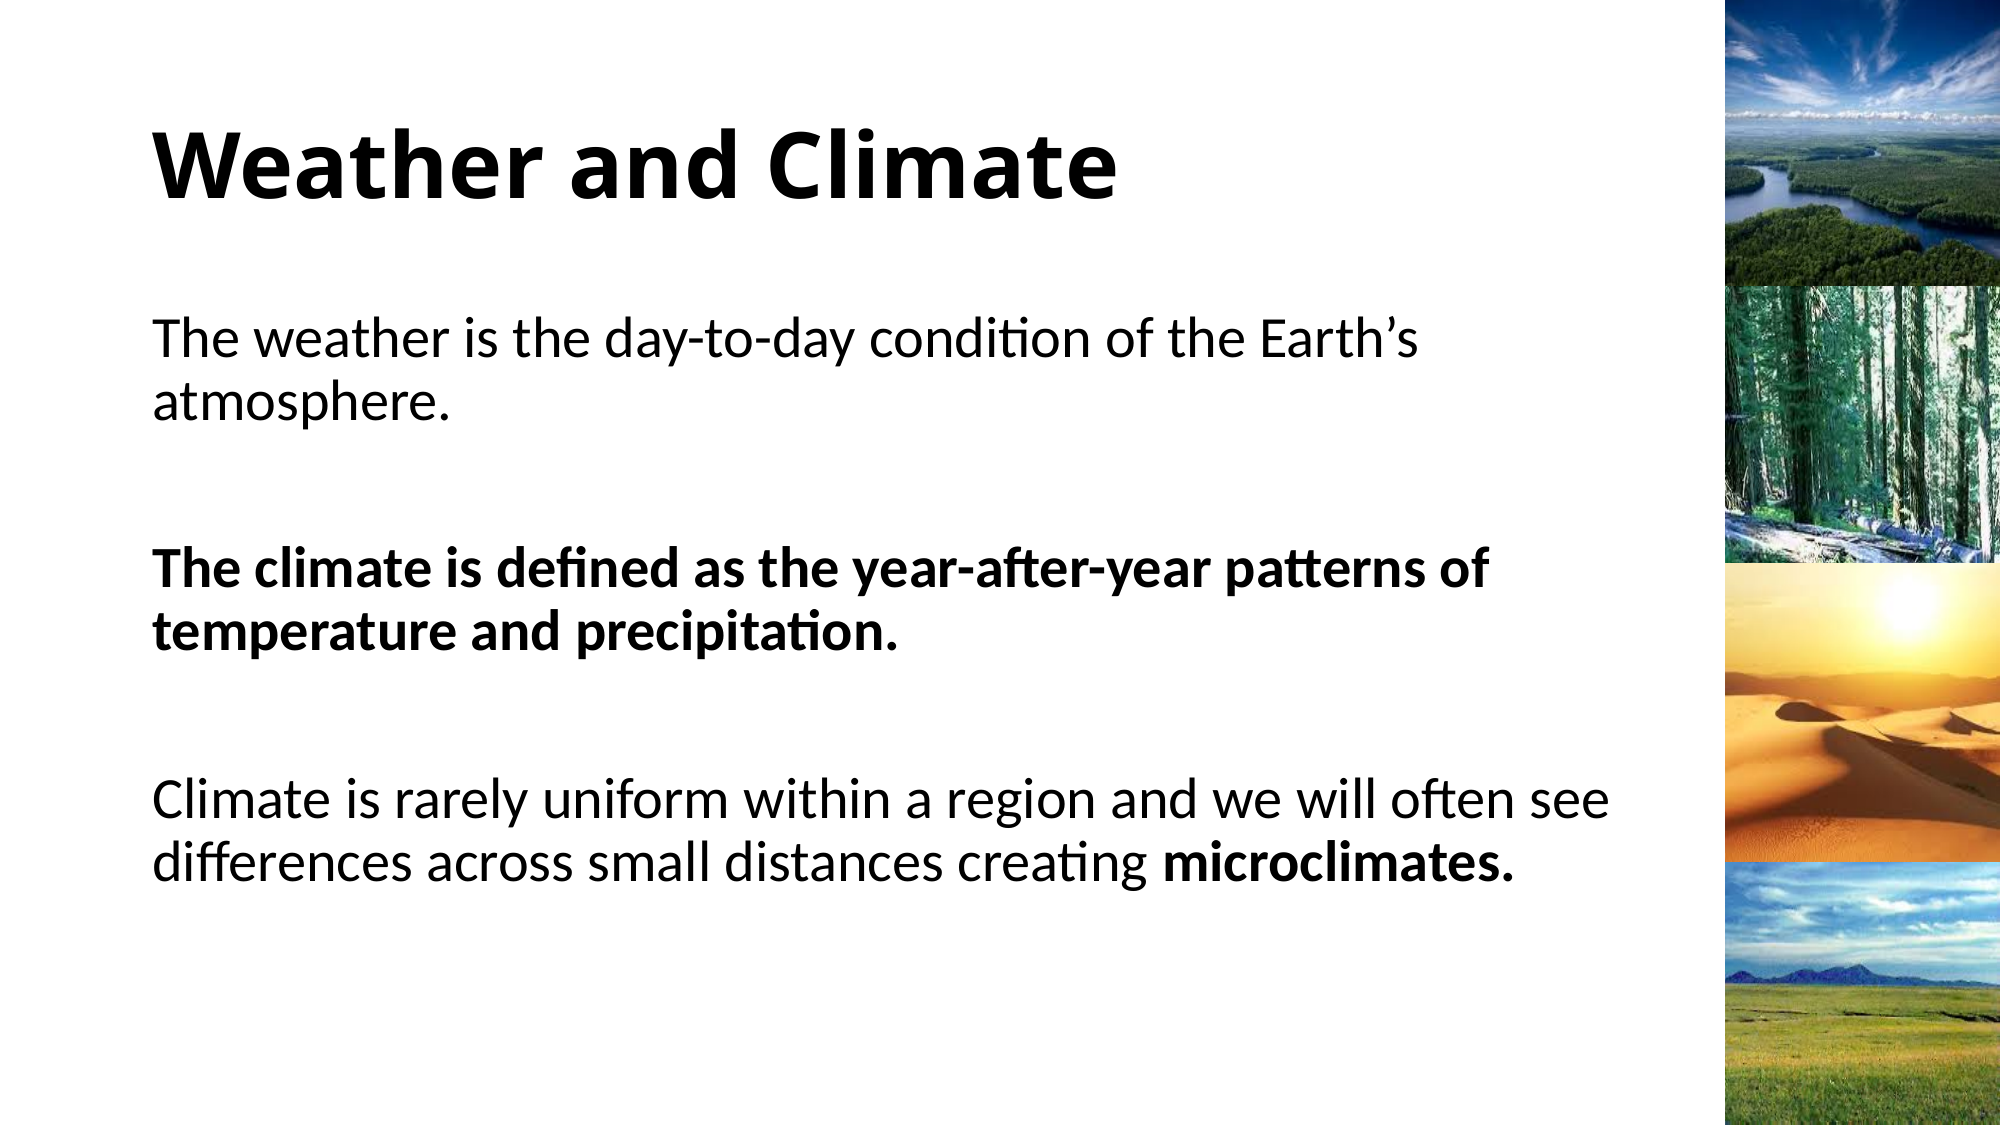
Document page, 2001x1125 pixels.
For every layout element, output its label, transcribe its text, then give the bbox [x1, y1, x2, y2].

picture [1725, 0, 2000, 1125]
title Weather and Climate [137, 59, 1702, 278]
list The weather is the day-to-day condition of the Earth’s atmosphere. The climate is defined as the year-after-year patterns of temperature and precipitation. Climate is rarely uniform within a region and we will often see differences across small distances creating microclimates. [137, 299, 1702, 1014]
